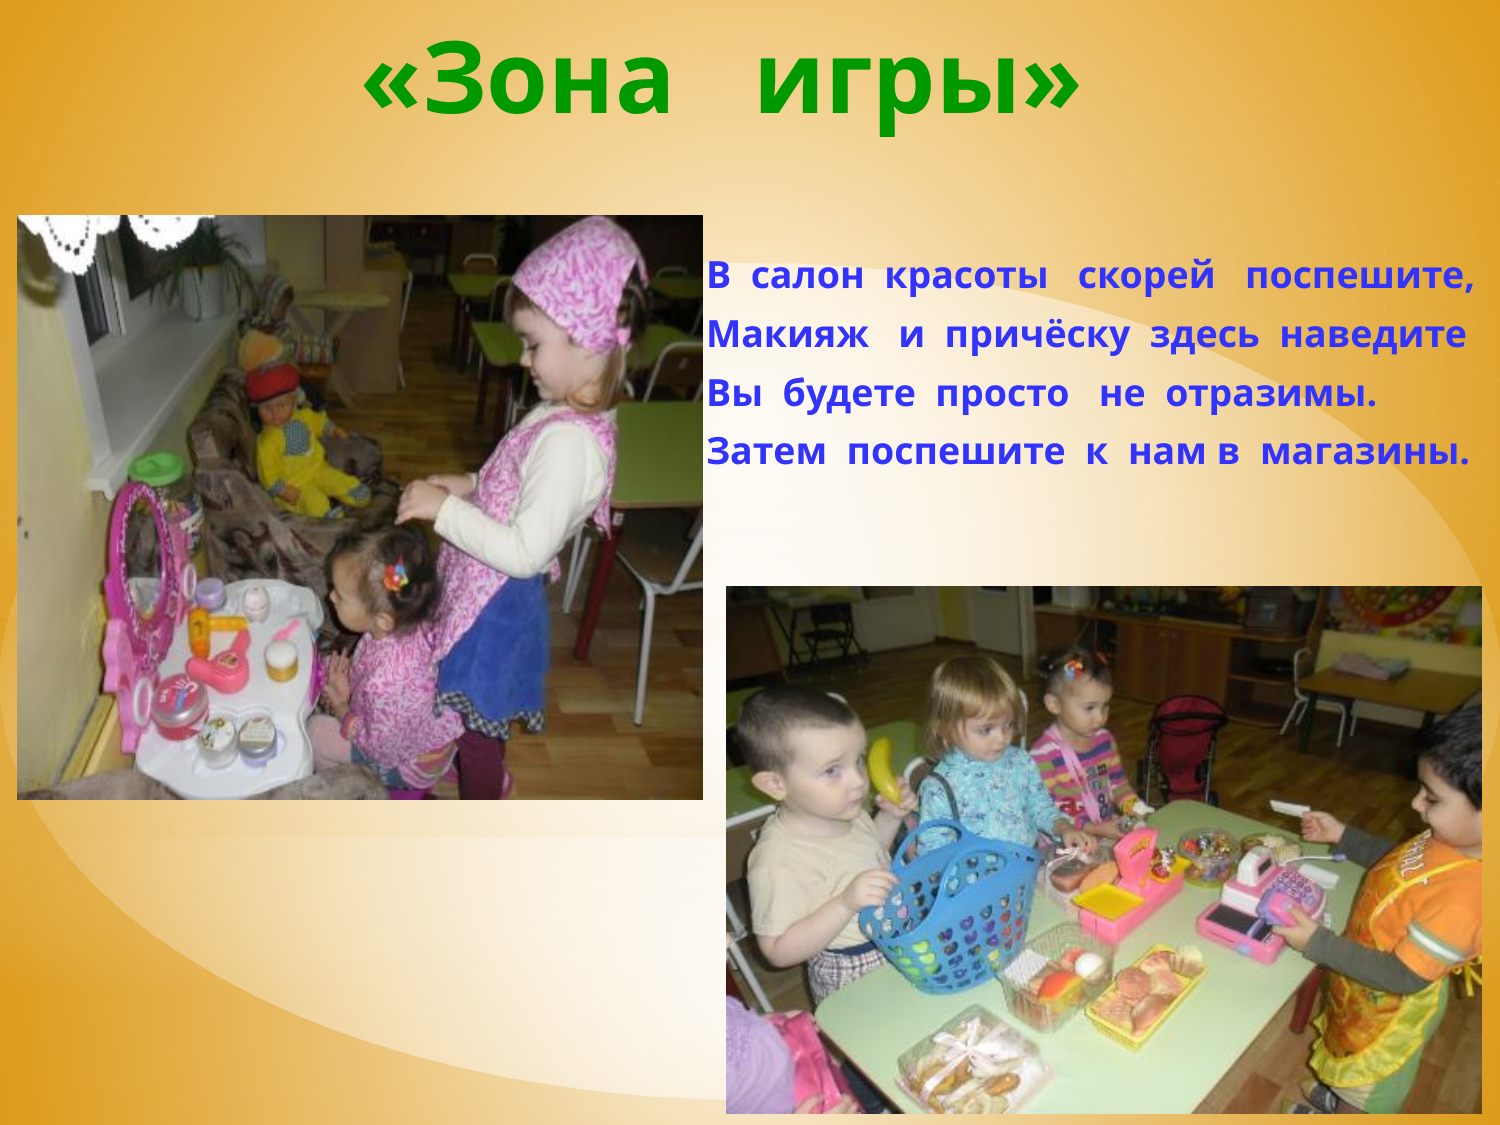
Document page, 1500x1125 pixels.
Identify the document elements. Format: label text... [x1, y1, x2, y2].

list В салон красоты скорей поспешите, Макияж и причёску здесь наведите Вы будете просто не отразимы. Затем поспешите к нам в магазины. [710, 243, 1500, 561]
title «Зона игры» [171, 0, 1273, 142]
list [17, 215, 703, 800]
picture [726, 585, 1483, 1114]
